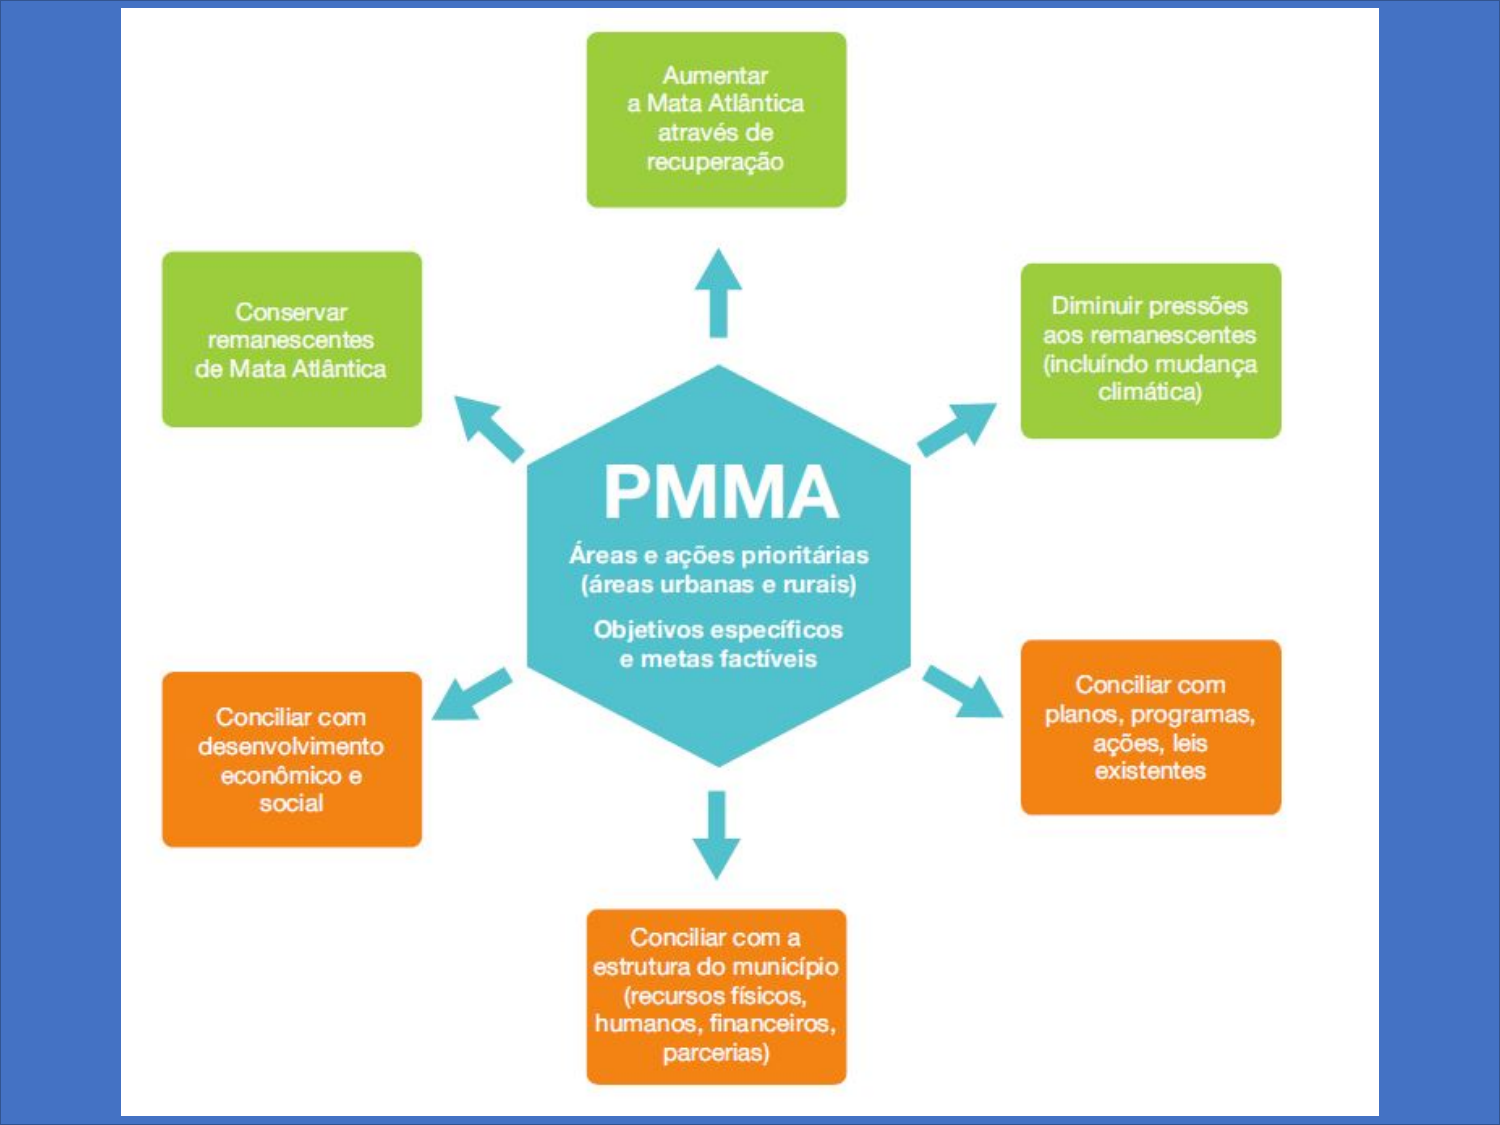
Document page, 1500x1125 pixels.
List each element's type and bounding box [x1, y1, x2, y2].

list [121, 8, 1379, 1116]
text_box [0, 0, 1500, 1125]
